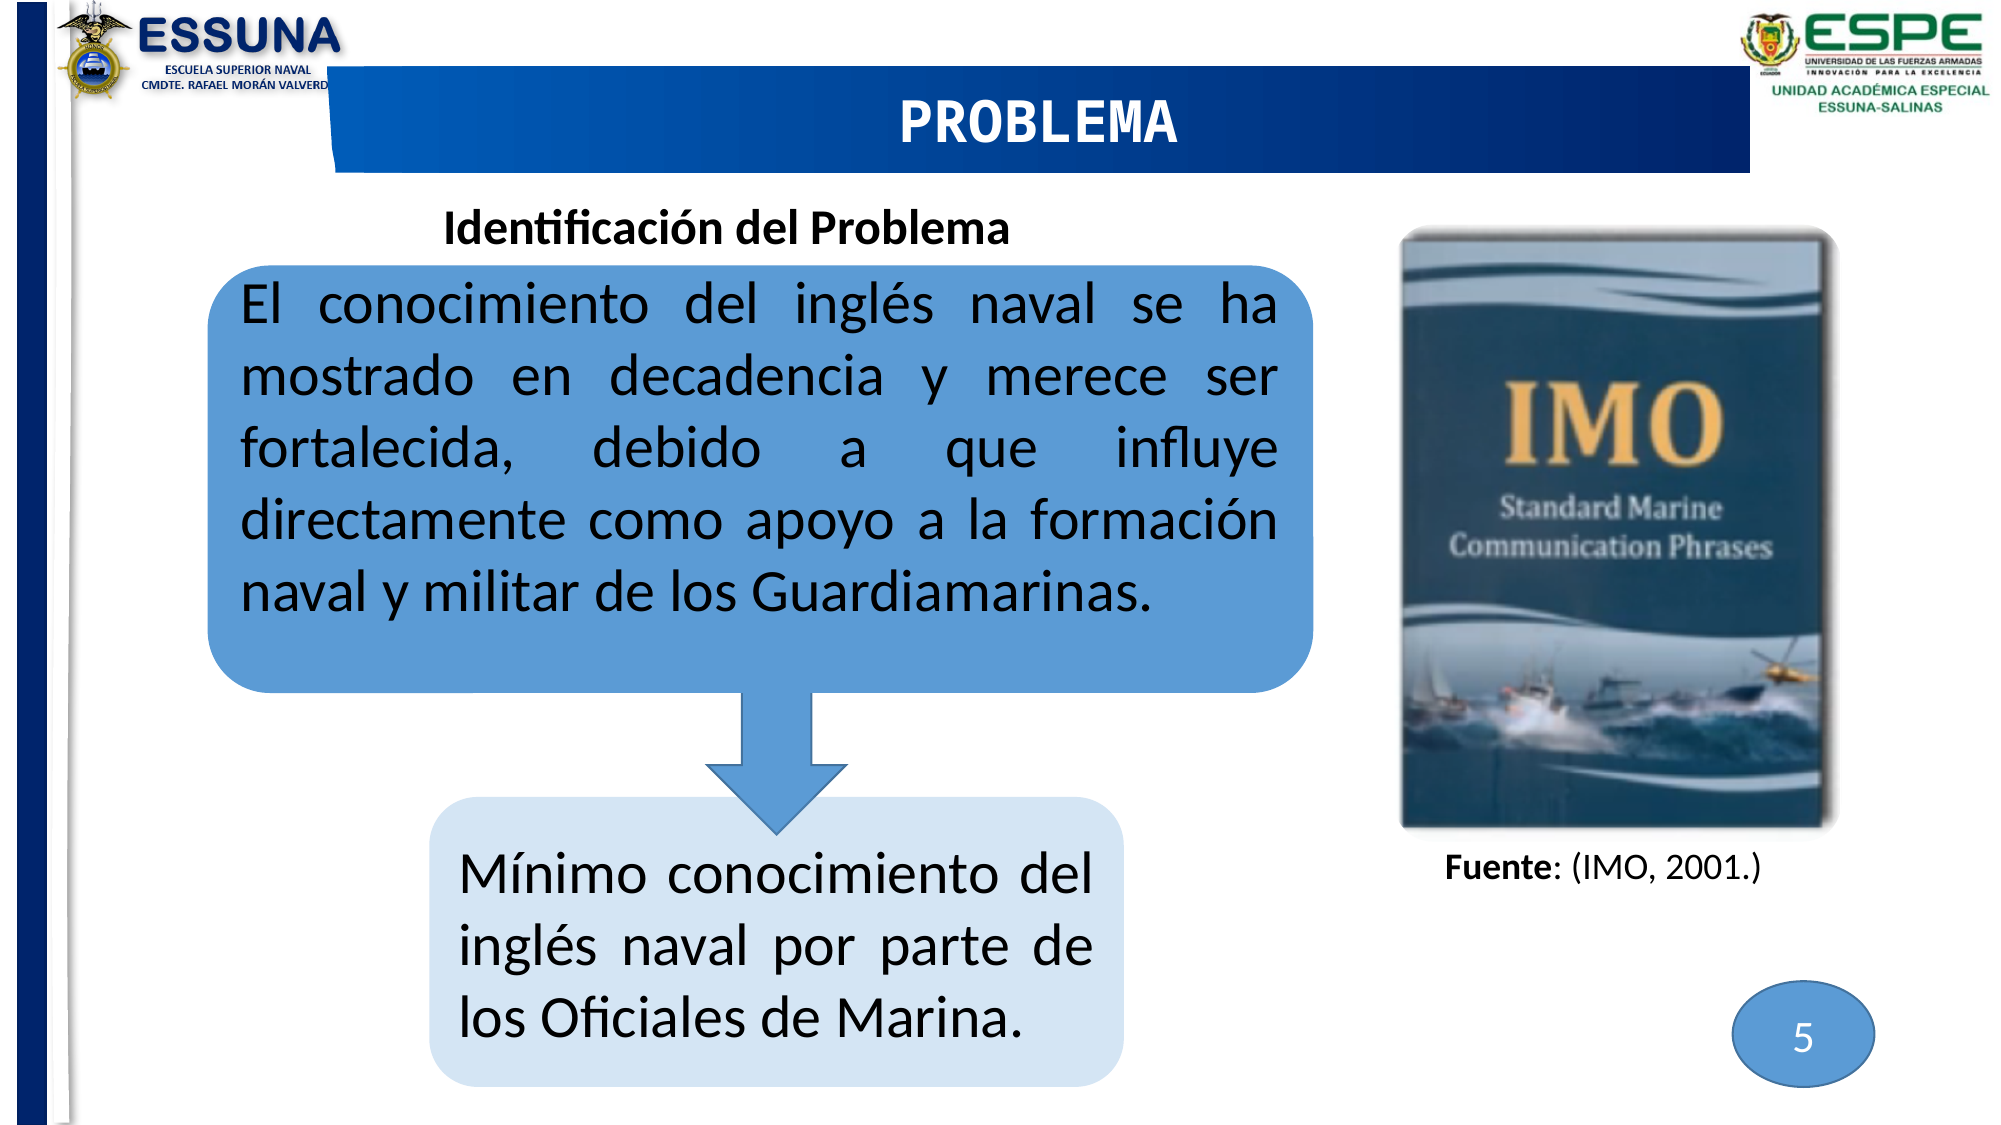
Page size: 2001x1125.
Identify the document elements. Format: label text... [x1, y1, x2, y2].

text_box Identificación del Problema [428, 162, 1039, 264]
text_box [704, 695, 849, 795]
picture [1739, 0, 1998, 117]
text_box Fuente: (IMO, 2001.) [1430, 842, 1779, 940]
text_box 5 [1731, 980, 1876, 1089]
text_box El conocimiento del inglés naval se ha mostrado en decadencia y merece ser fortalecida, debido a que influye directamente como apoyo a la formación naval y militar de los Guardiamarinas. [206, 264, 1315, 695]
text_box PROBLEMA [325, 65, 1752, 174]
text_box Mínimo conocimiento del inglés naval por parte de los Oficiales de Marina. [428, 795, 1125, 1088]
picture [53, 0, 377, 100]
picture [1394, 224, 1842, 842]
